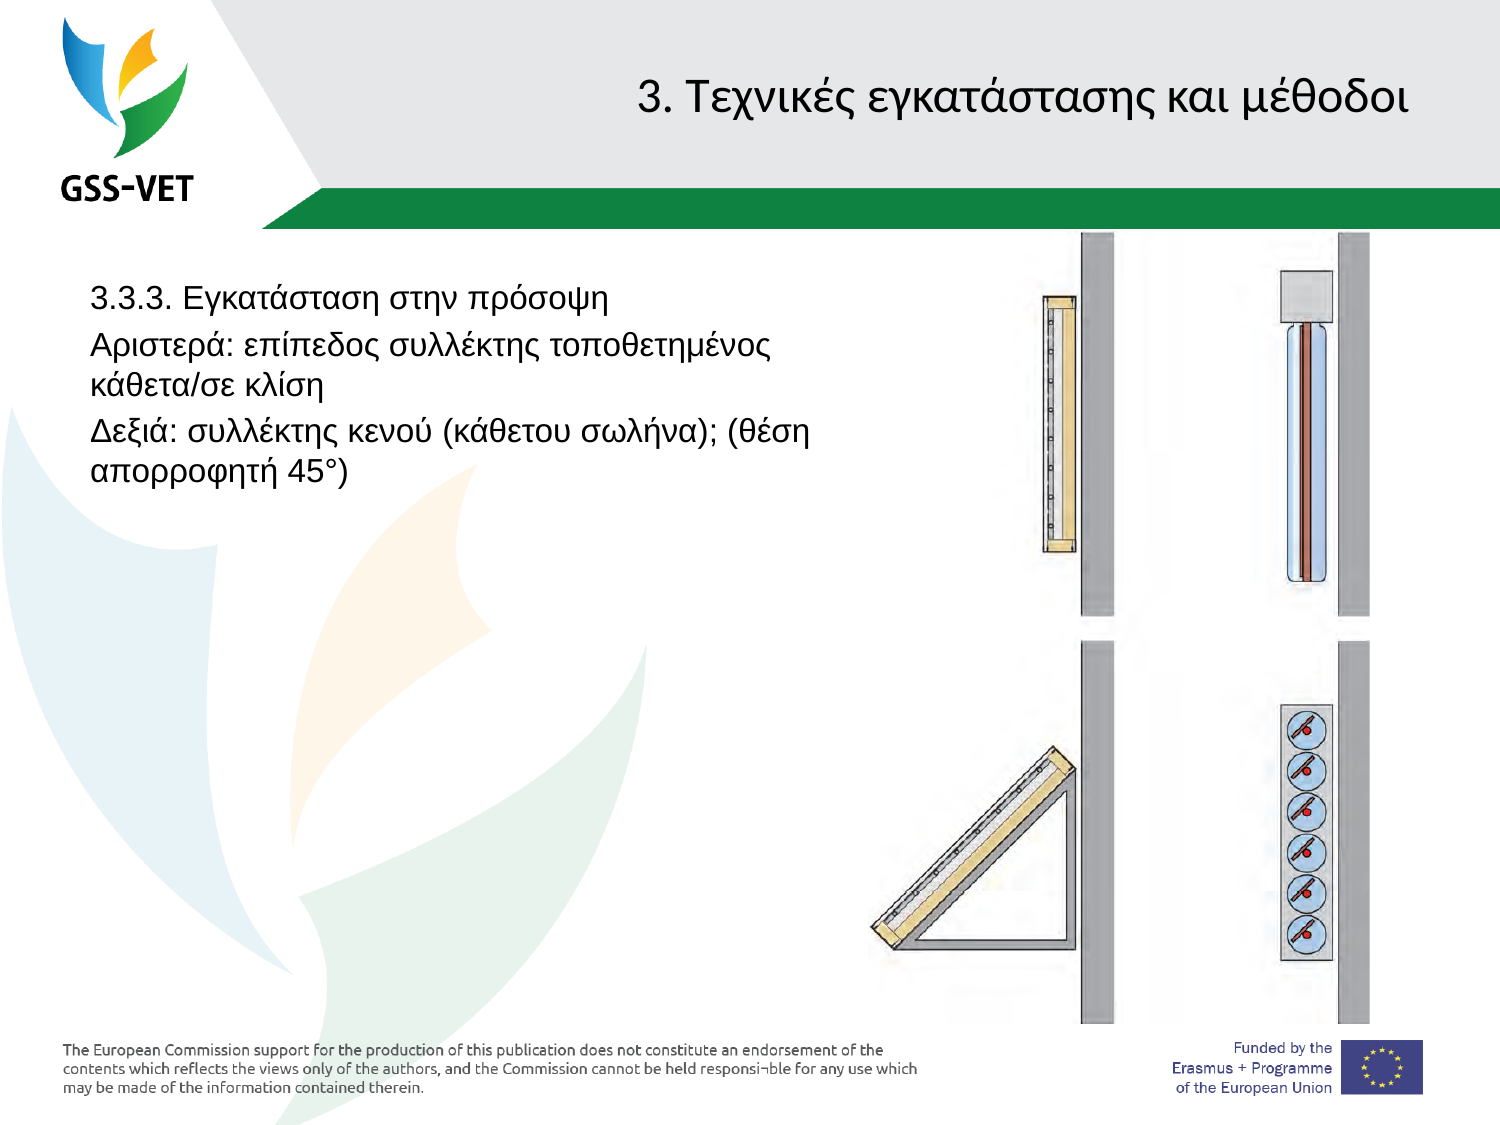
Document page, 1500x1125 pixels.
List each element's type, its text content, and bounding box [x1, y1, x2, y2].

title 3. Τεχνικές εγκατάστασης και μέθοδοι [324, 0, 1425, 185]
picture [0, 0, 1500, 1125]
list 3.3.3. Εγκατάσταση στην πρόσοψη Αριστερά: επίπεδος συλλέκτης τοποθετημένος κάθετα/σε κλίση Δεξιά: συλλέκτης κενού (κάθετου σωλήνα); (θέση απορροφητή 45°) [75, 268, 845, 1012]
